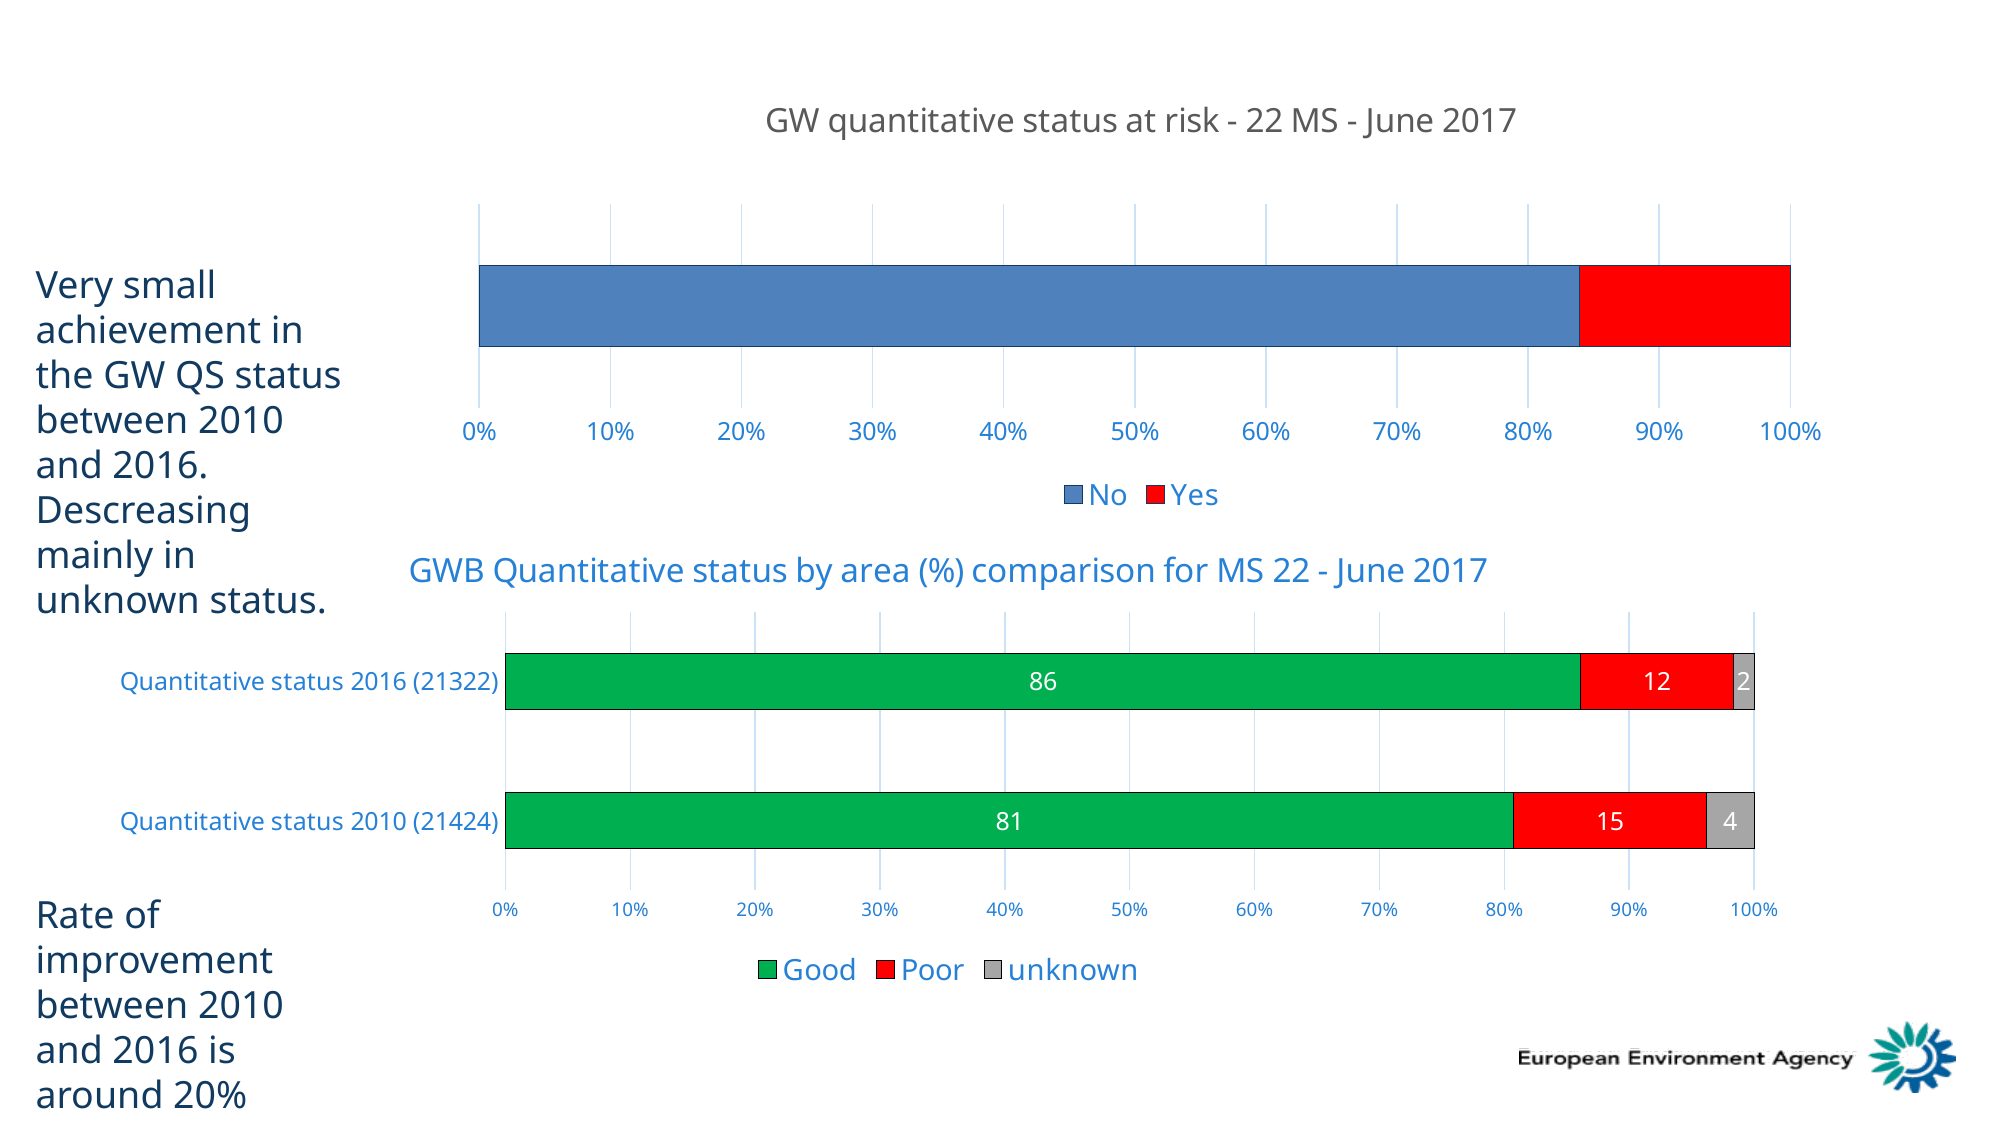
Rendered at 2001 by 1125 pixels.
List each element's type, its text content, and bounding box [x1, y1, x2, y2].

chart [85, 70, 1851, 997]
text_box Very small achievement in the GW QS status between 2010 and 2016. Descreasing mainly in unknown status. Rate of improvement between 2010 and 2016 is around 20% [20, 163, 373, 1123]
picture [1519, 1021, 1956, 1093]
